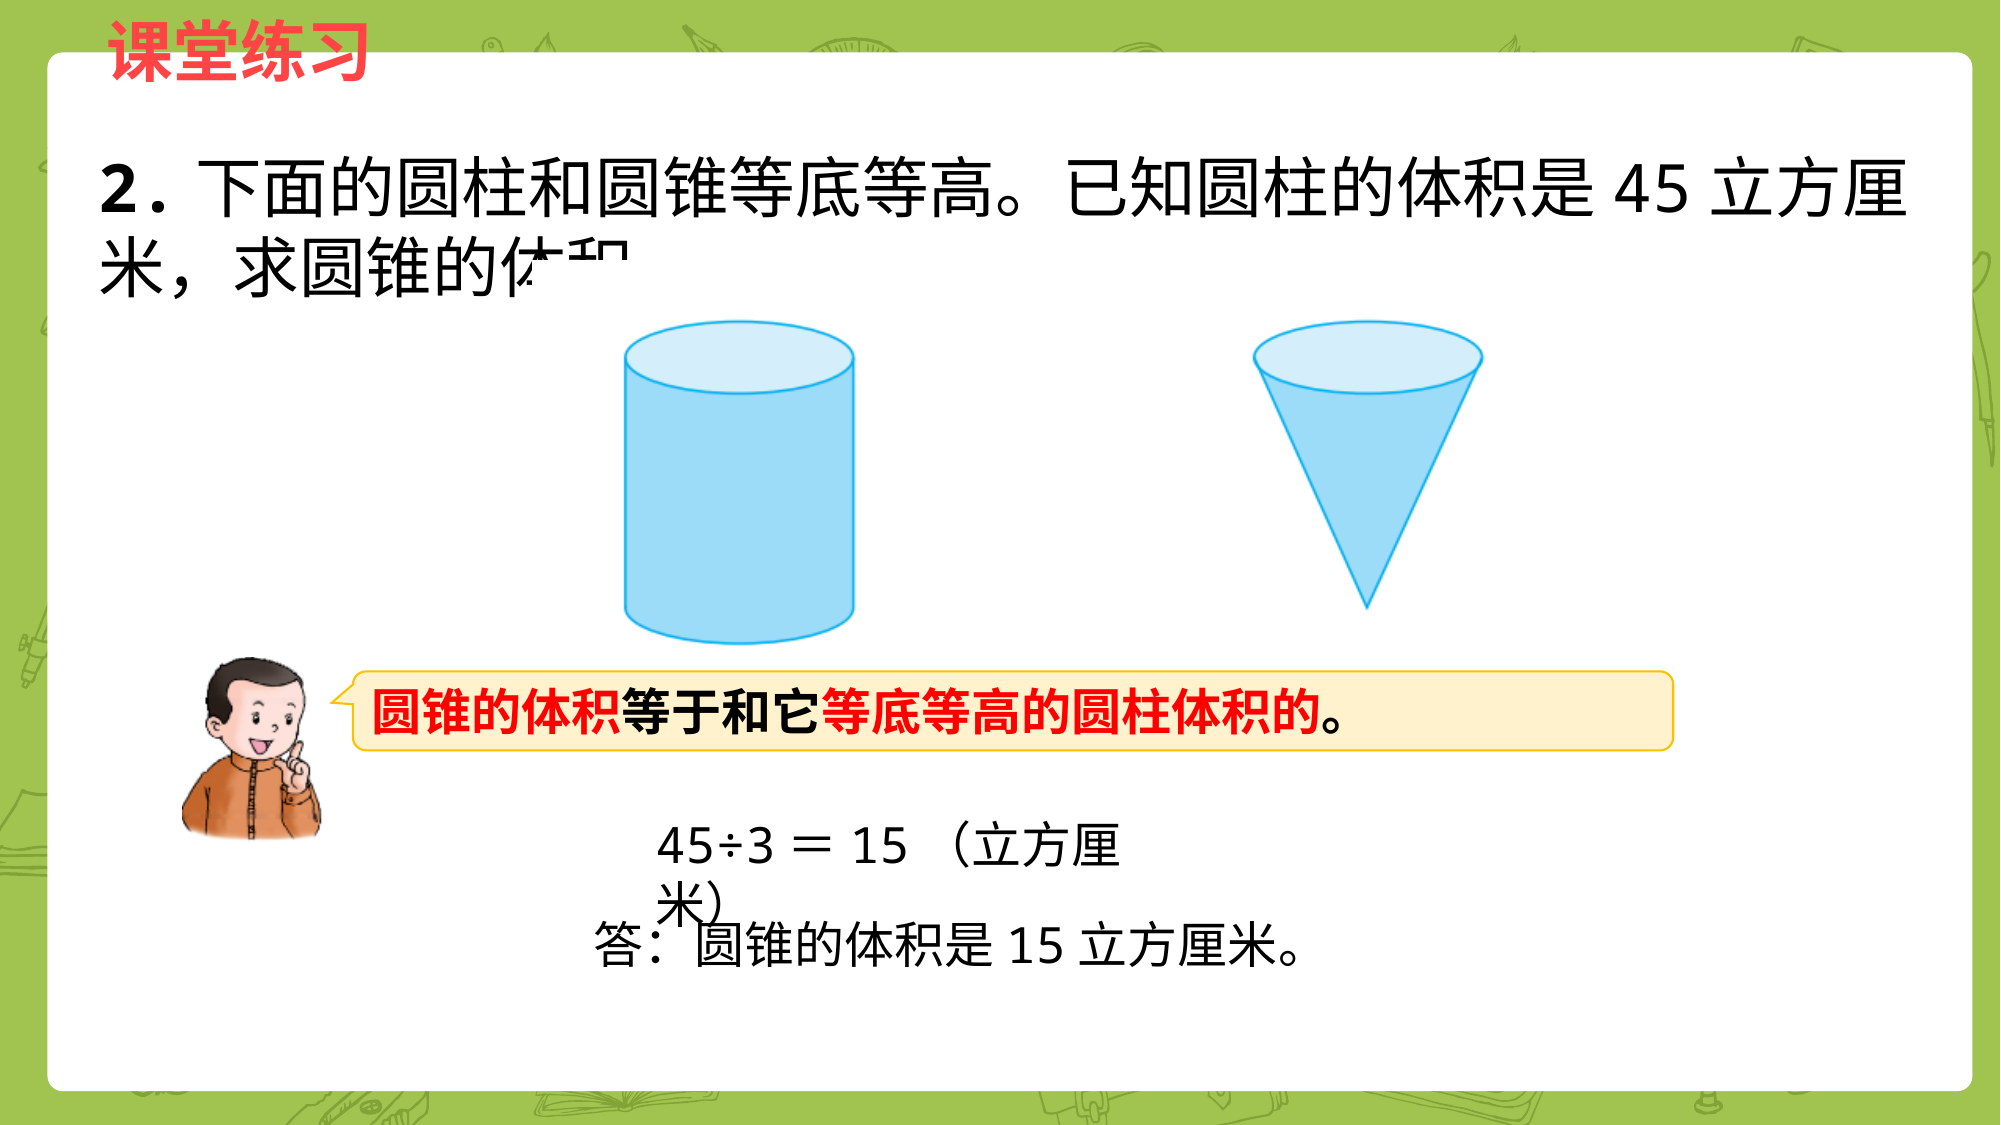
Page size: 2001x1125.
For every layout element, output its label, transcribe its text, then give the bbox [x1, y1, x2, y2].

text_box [182, 657, 1674, 843]
text_box 45÷3＝15（立方厘米） [640, 843, 1186, 906]
text_box 答：圆锥的体积是15立方厘米。 [579, 906, 1516, 982]
text_box 2.下面的圆柱和圆锥等底等高。已知圆柱的体积是45立方厘米，求圆锥的体积。 [84, 138, 1929, 314]
picture [532, 260, 1516, 657]
